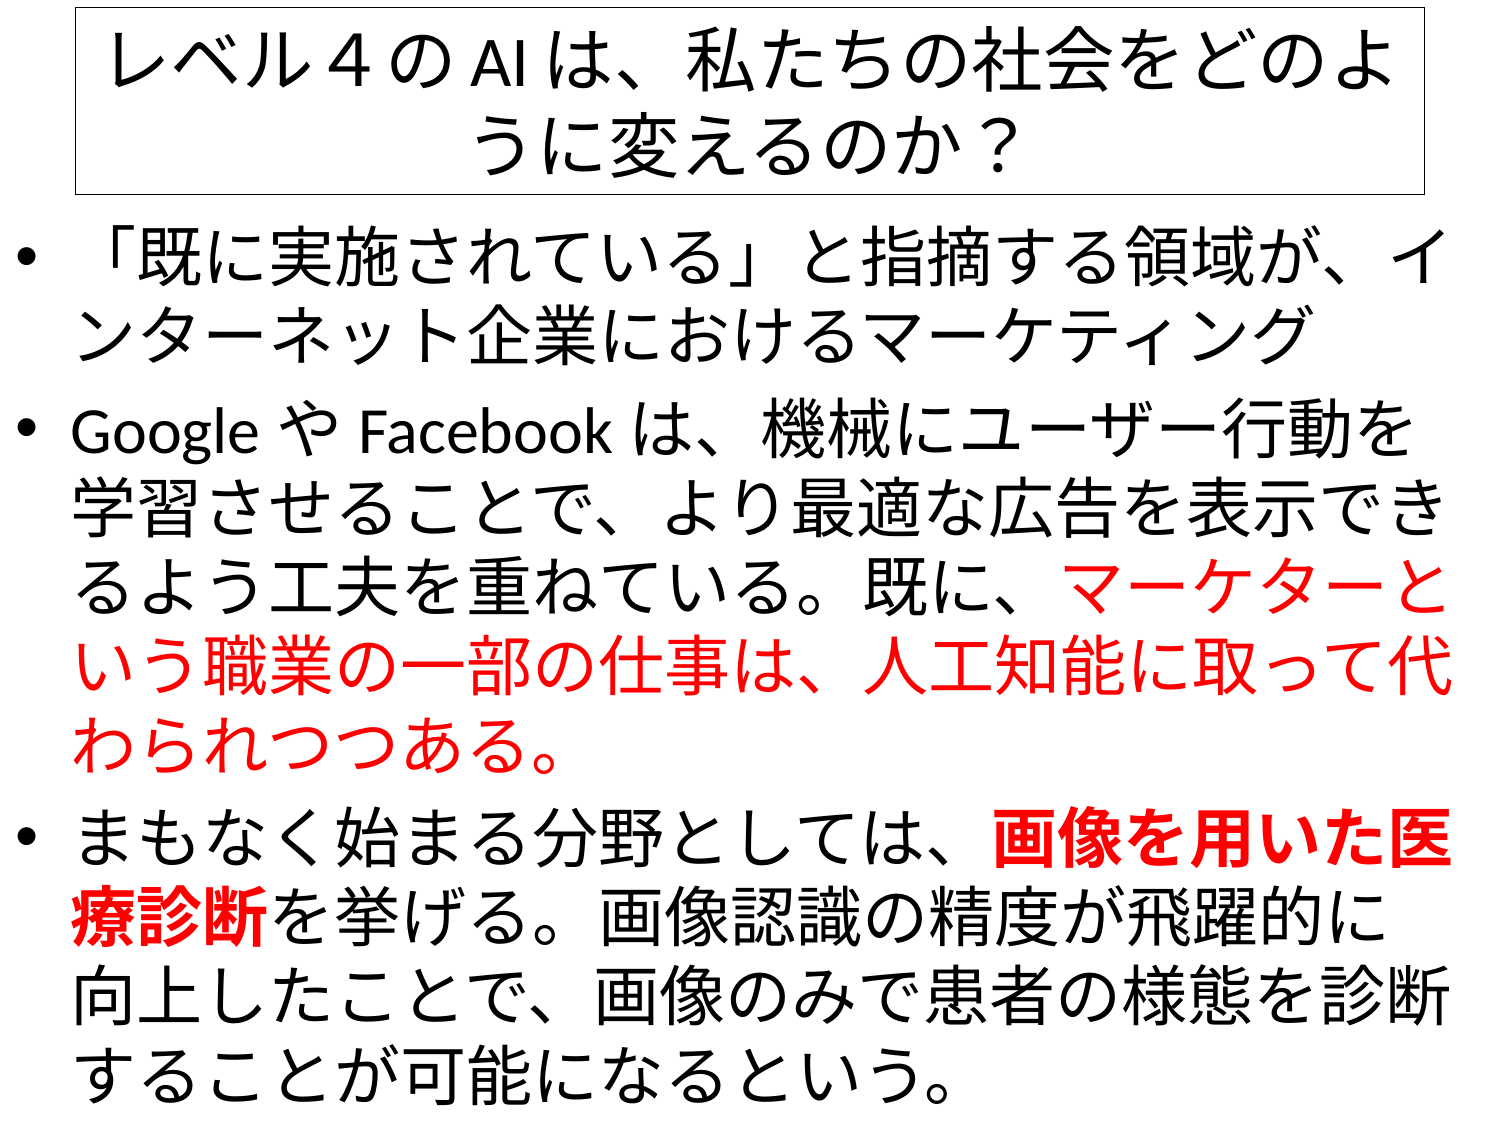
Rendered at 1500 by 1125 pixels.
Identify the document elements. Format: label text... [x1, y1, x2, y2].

list 「既に実施されている」と指摘する領域が、インターネット企業におけるマーケティング GoogleやFacebookは、機械にユーザー行動を学習させることで、より最適な広告を表示できるよう工夫を重ねている。既に、マーケターという職業の一部の仕事は、人工知能に取って代わられつつある。 まもなく始まる分野としては、画像を用いた医療診断を挙げる。画像認識の精度が飛躍的に向上したことで、画像のみで患者の様態を診断することが可能になるという。 [0, 208, 1471, 1125]
title レベル４のAIは、私たちの社会をどのように変えるのか？ [75, 7, 1425, 195]
